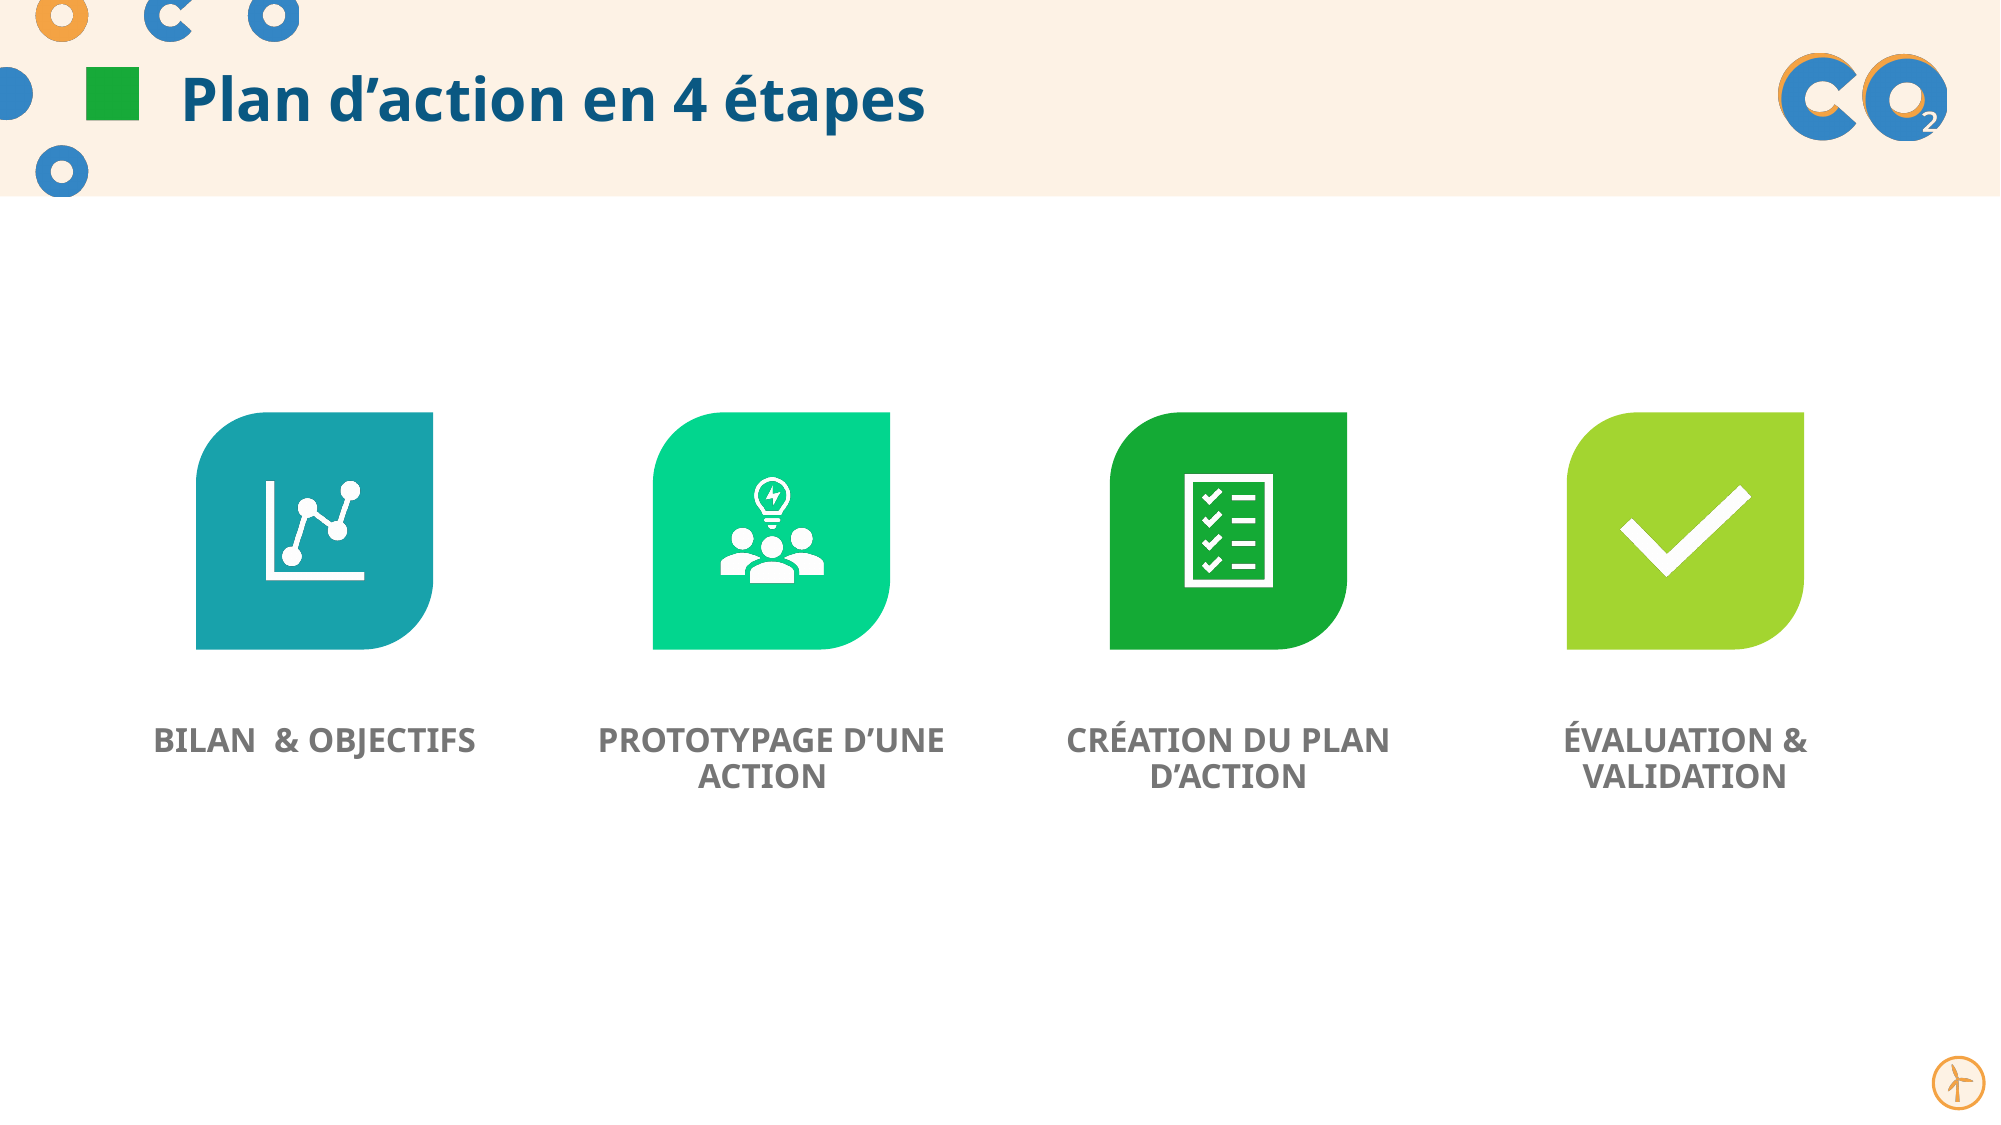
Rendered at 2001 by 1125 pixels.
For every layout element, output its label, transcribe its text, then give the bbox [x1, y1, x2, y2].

picture [1945, 1062, 1975, 1102]
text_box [119, 412, 1880, 842]
picture [0, 0, 299, 197]
picture [1778, 53, 1947, 141]
title Plan d’action en 4 étapes [165, 16, 1667, 178]
